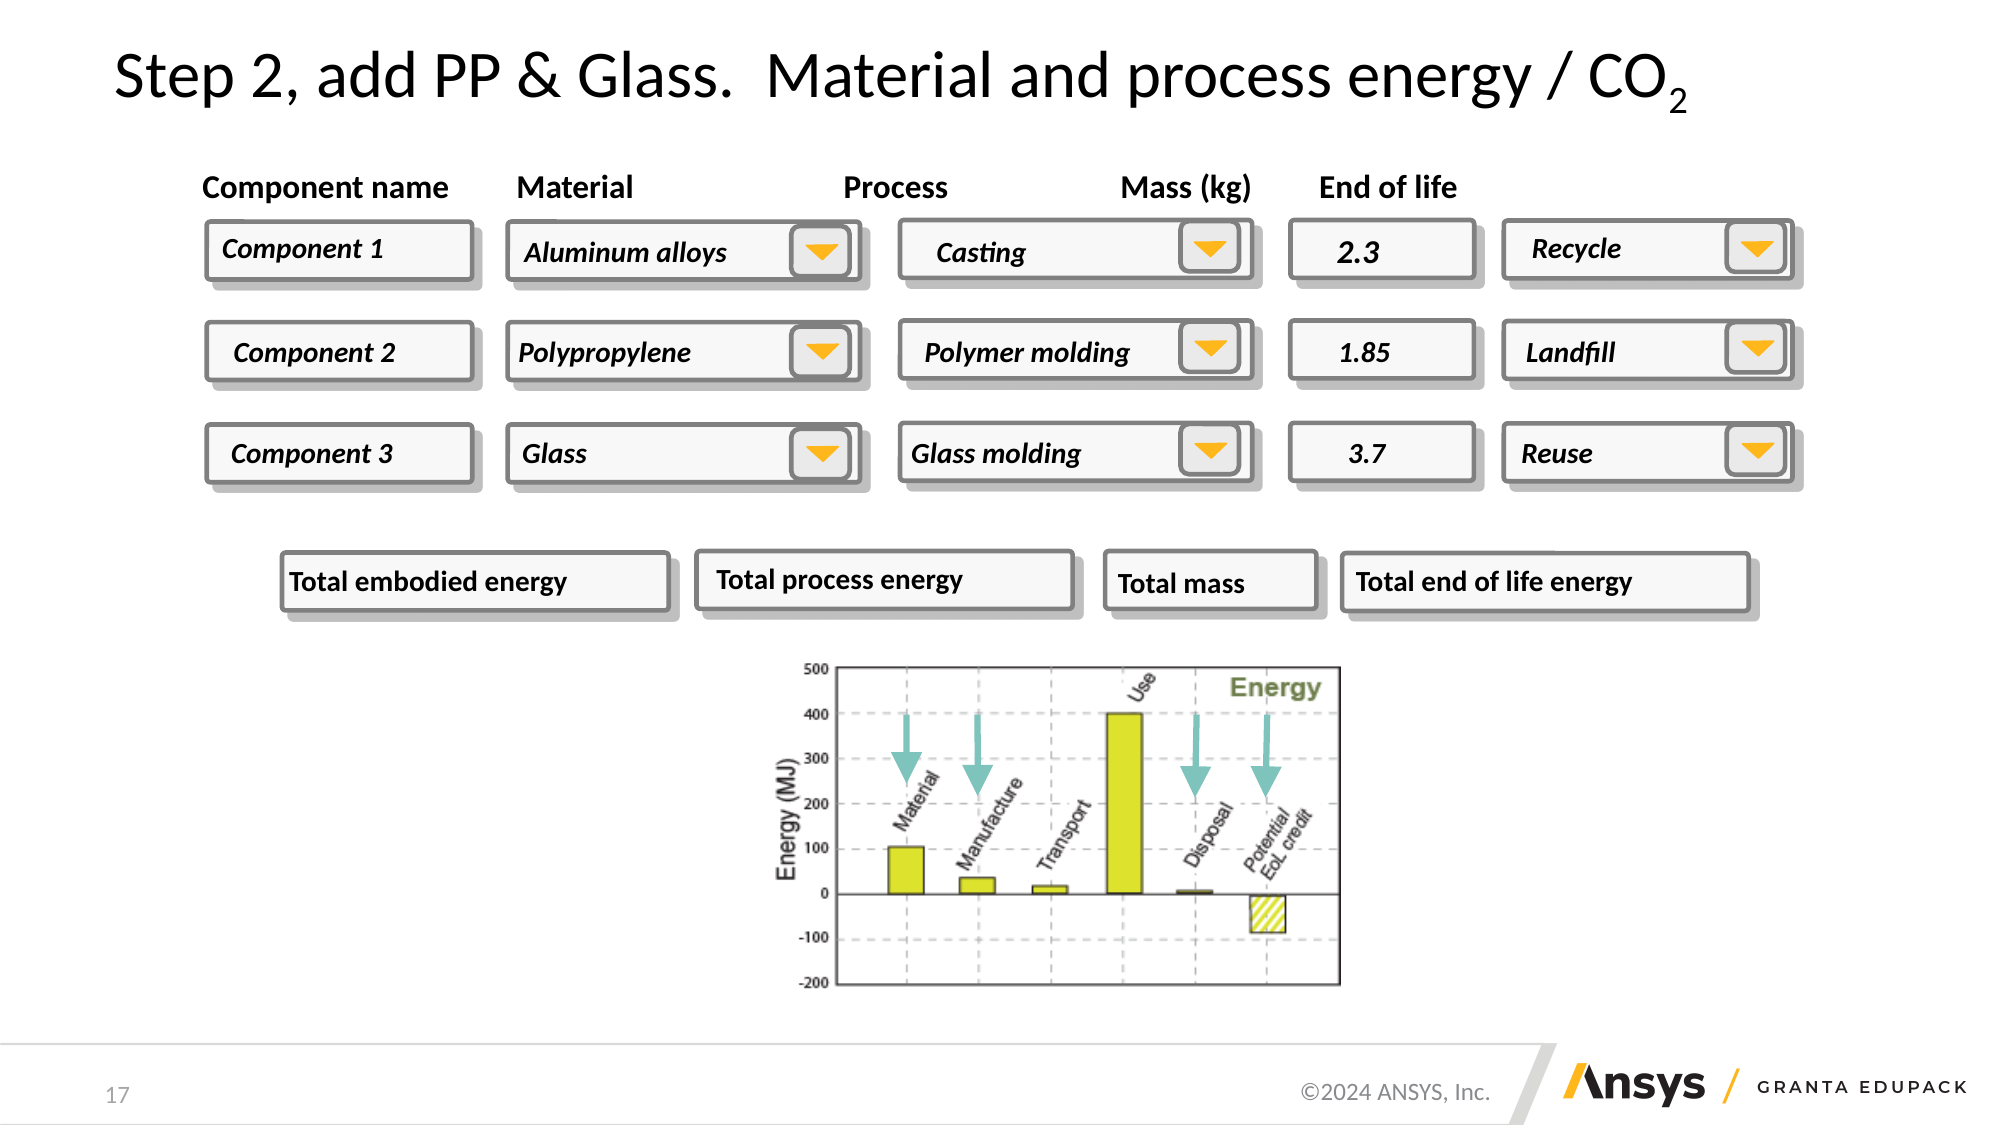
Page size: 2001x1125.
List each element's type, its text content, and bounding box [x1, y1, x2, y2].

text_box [187, 158, 1793, 280]
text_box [774, 662, 1341, 993]
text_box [206, 422, 1793, 483]
slide_number 17 [89, 1073, 540, 1114]
picture [0, 0, 2000, 1125]
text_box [206, 320, 1793, 380]
title Step 2, add PP & Glass. Material and process energy / CO2 [99, 24, 1900, 164]
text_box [274, 550, 1749, 611]
